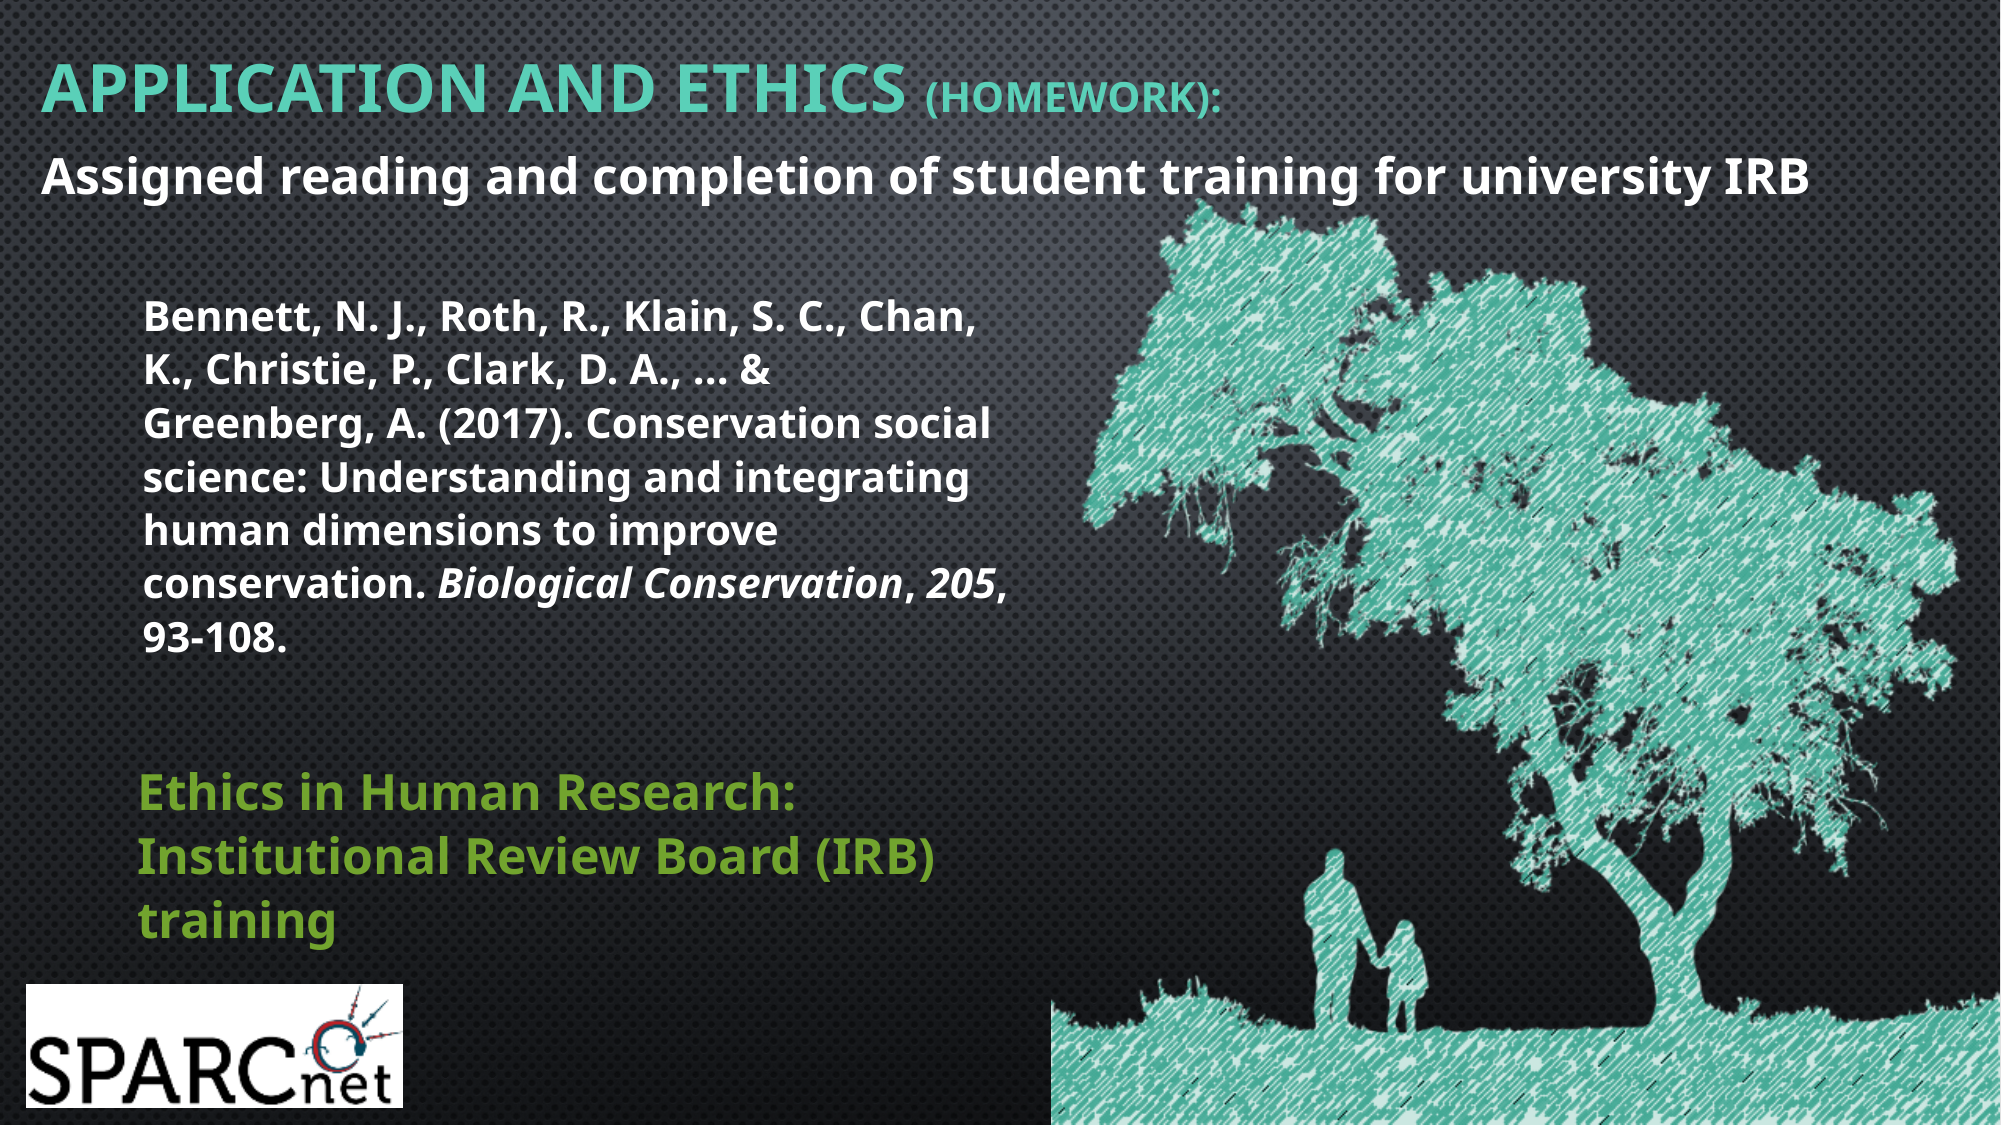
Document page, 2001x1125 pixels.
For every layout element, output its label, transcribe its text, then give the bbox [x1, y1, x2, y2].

text_box Ethics in Human Research: Institutional Review Board (IRB) training [84, 748, 1051, 956]
picture [26, 984, 403, 1108]
text_box Bennett, N. J., Roth, R., Klain, S. C., Chan, K., Christie, P., Clark, D. A., ... & Greenberg, A. (2017). Conservation social science: Understanding and integrating human dimensions to improve conservation. Biological Conservation, 205, 93-108. [52, 278, 1026, 669]
picture [1051, 198, 2000, 1125]
text_box Application and Ethics (homework): [26, 212, 1051, 419]
text_box Application and Ethics (homework): [26, 38, 1924, 136]
text_box Assigned reading and completion of student training for university IRB [26, 136, 1924, 212]
